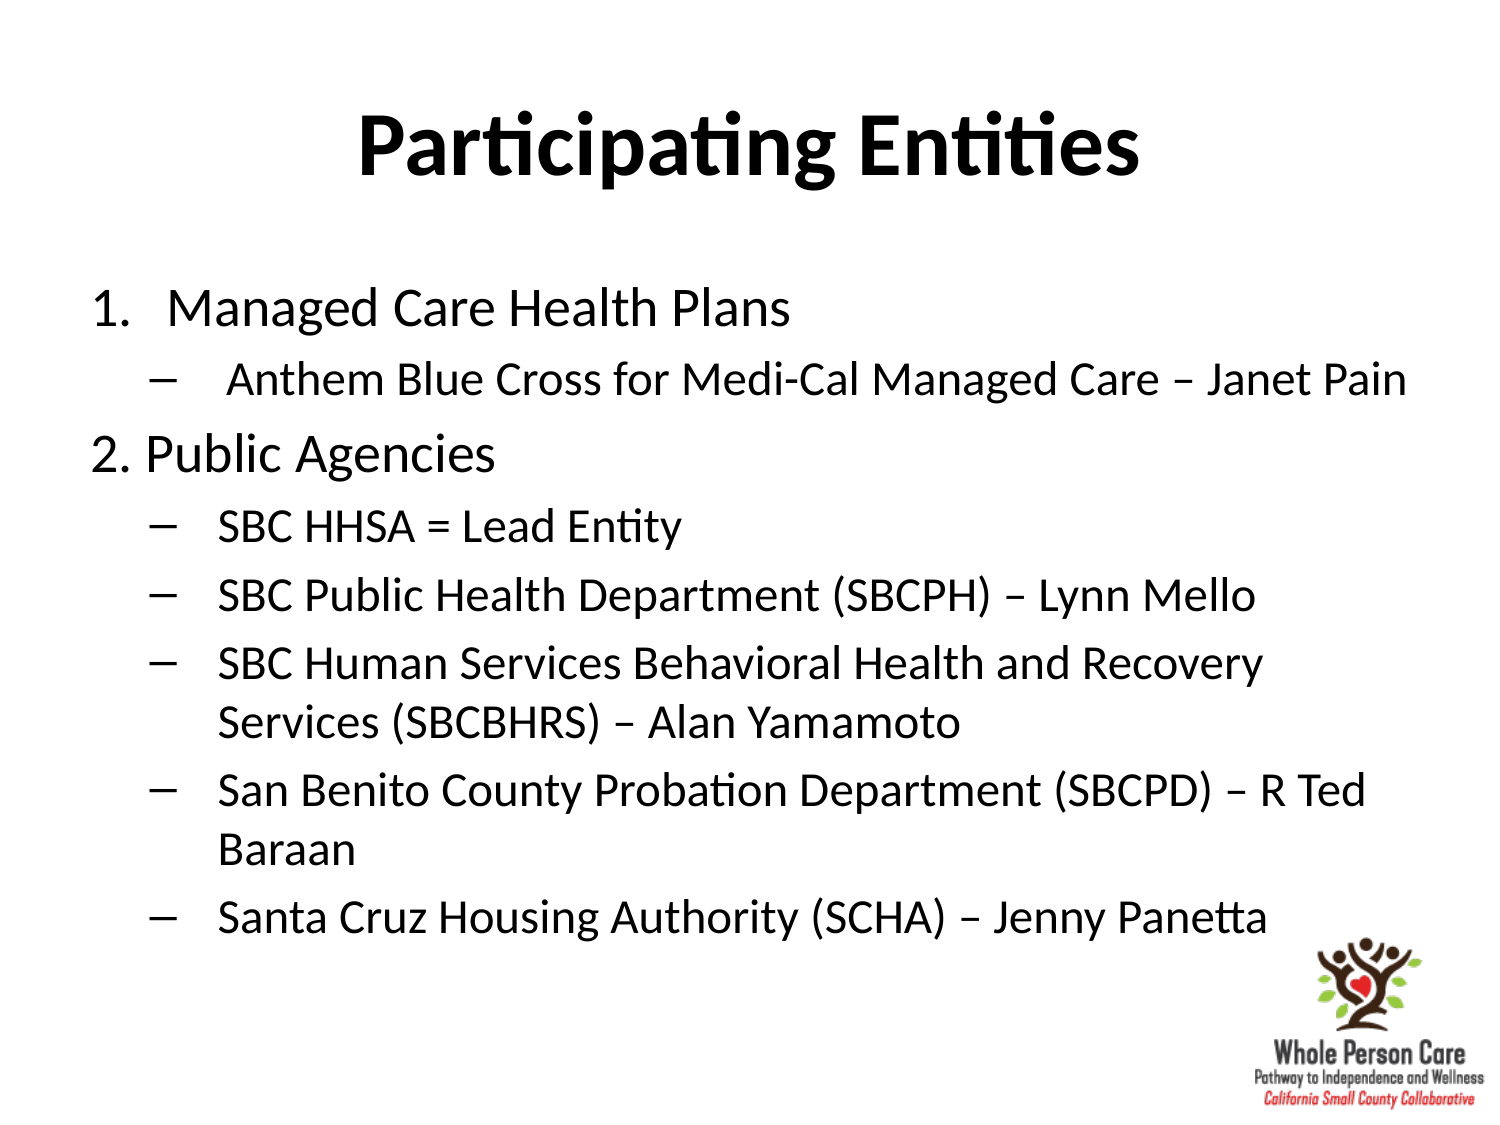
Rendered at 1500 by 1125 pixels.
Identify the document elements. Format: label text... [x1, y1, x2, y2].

list Managed Care Health Plans Anthem Blue Cross for Medi-Cal Managed Care – Janet Pain 2. Public Agencies SBC HHSA = Lead Entity SBC Public Health Department (SBCPH) – Lynn Mello SBC Human Services Behavioral Health and Recovery Services (SBCBHRS) – Alan Yamamoto San Benito County Probation Department (SBCPD) – R Ted Baraan Santa Cruz Housing Authority (SCHA) – Jenny Panetta [75, 262, 1425, 1005]
title Participating Entities [75, 45, 1425, 233]
picture [1249, 928, 1490, 1115]
